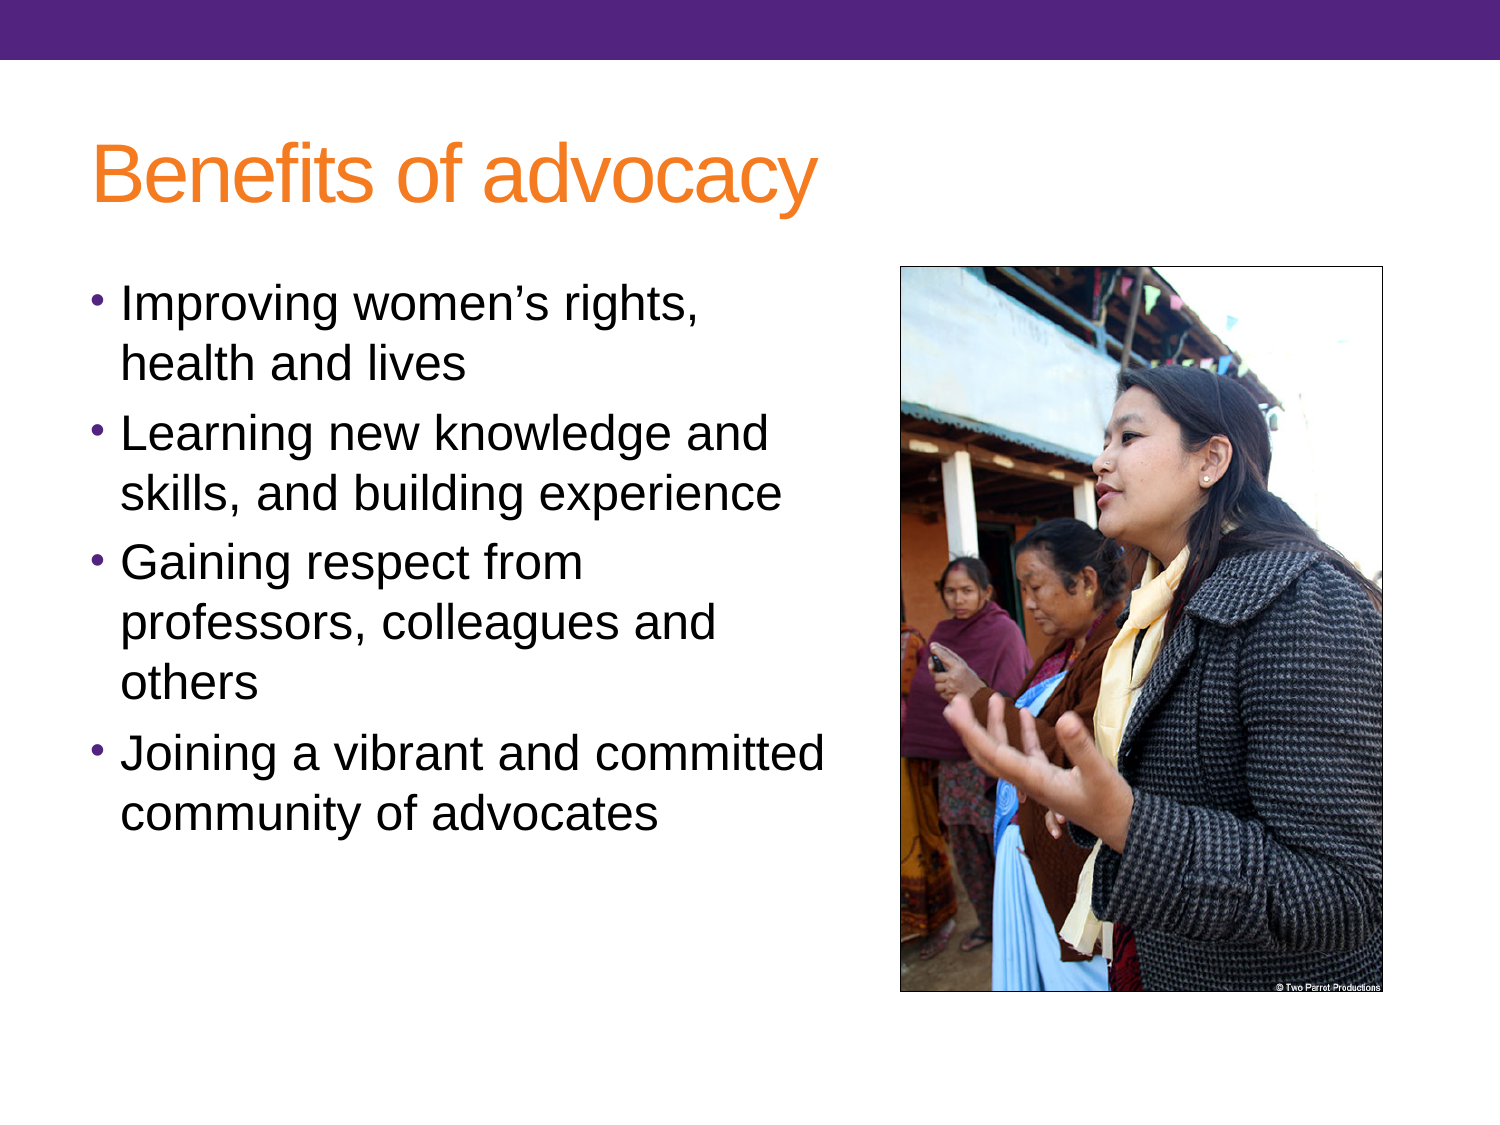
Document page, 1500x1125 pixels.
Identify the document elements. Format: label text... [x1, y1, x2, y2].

list Improving women’s rights, health and lives Learning new knowledge and skills, and building experience Gaining respect from professors, colleagues and others Joining a vibrant and committed community of advocates [75, 262, 858, 992]
title Benefits of advocacy [75, 87, 1425, 250]
picture [899, 265, 1384, 992]
